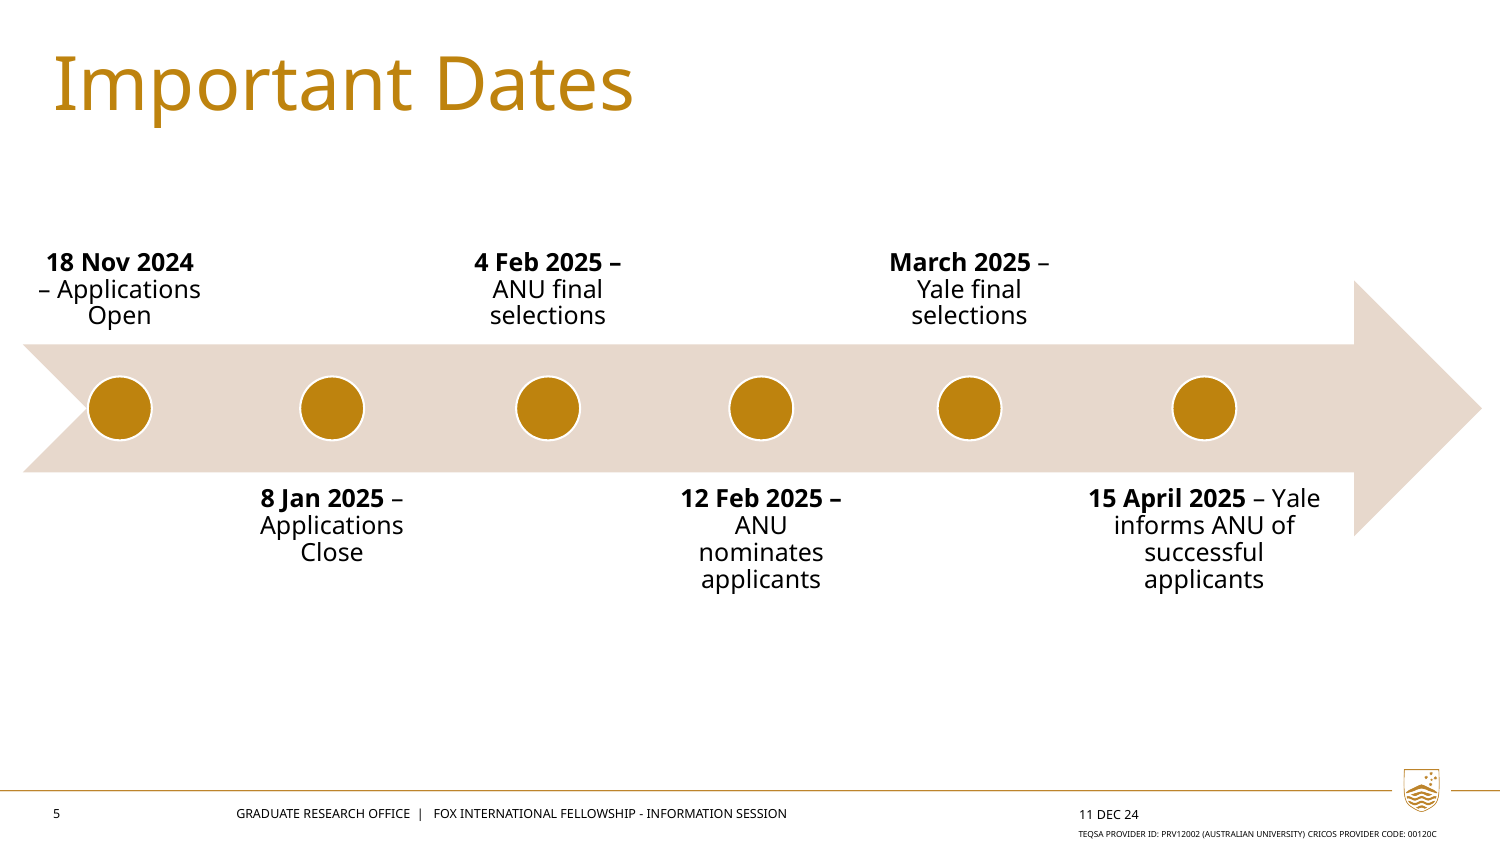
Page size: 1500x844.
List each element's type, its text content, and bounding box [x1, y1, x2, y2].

picture [0, 769, 1500, 812]
list Important Dates [53, 53, 1441, 88]
slide_number 5 [53, 806, 113, 824]
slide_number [1079, 806, 1198, 824]
footer Graduate Research Office | Fox International Fellowship - Information Session [236, 806, 1079, 824]
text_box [22, 88, 1482, 729]
